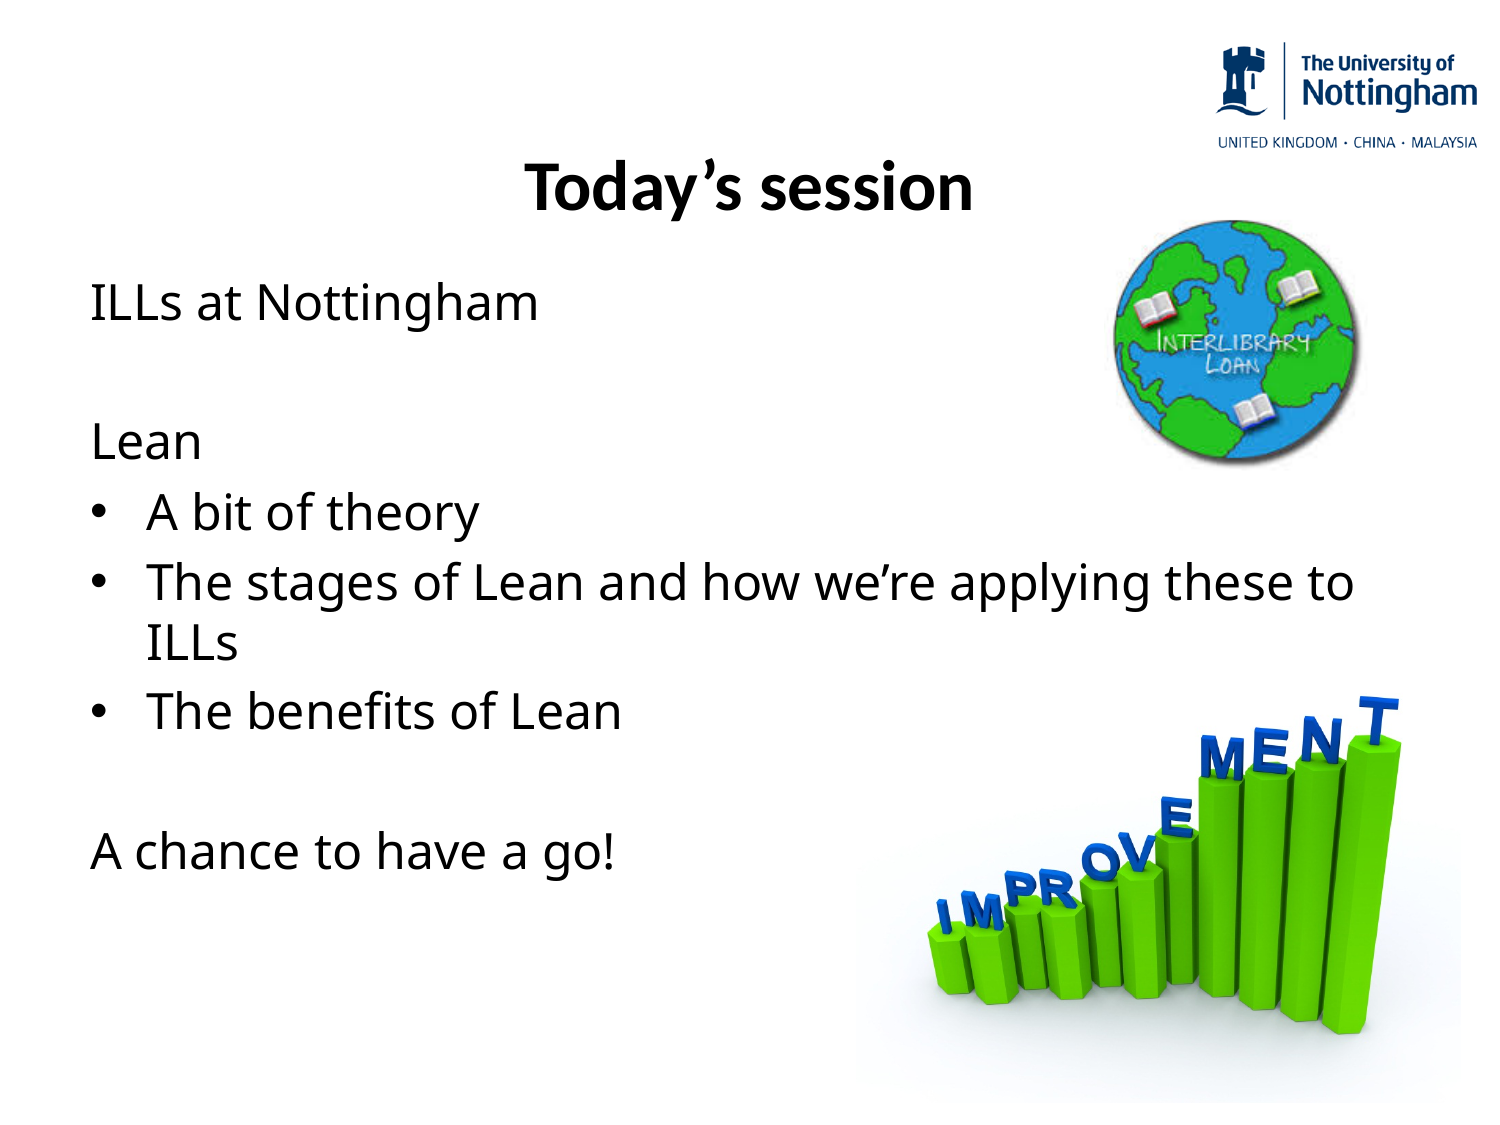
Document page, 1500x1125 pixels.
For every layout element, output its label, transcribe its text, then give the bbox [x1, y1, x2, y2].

title Today’s session [75, 45, 1425, 233]
picture [855, 649, 1461, 1103]
picture [1104, 207, 1374, 478]
picture [1215, 42, 1477, 150]
list ILLs at Nottingham Lean A bit of theory The stages of Lean and how we’re applying these to ILLs The benefits of Lean A chance to have a go! [75, 262, 1425, 1005]
